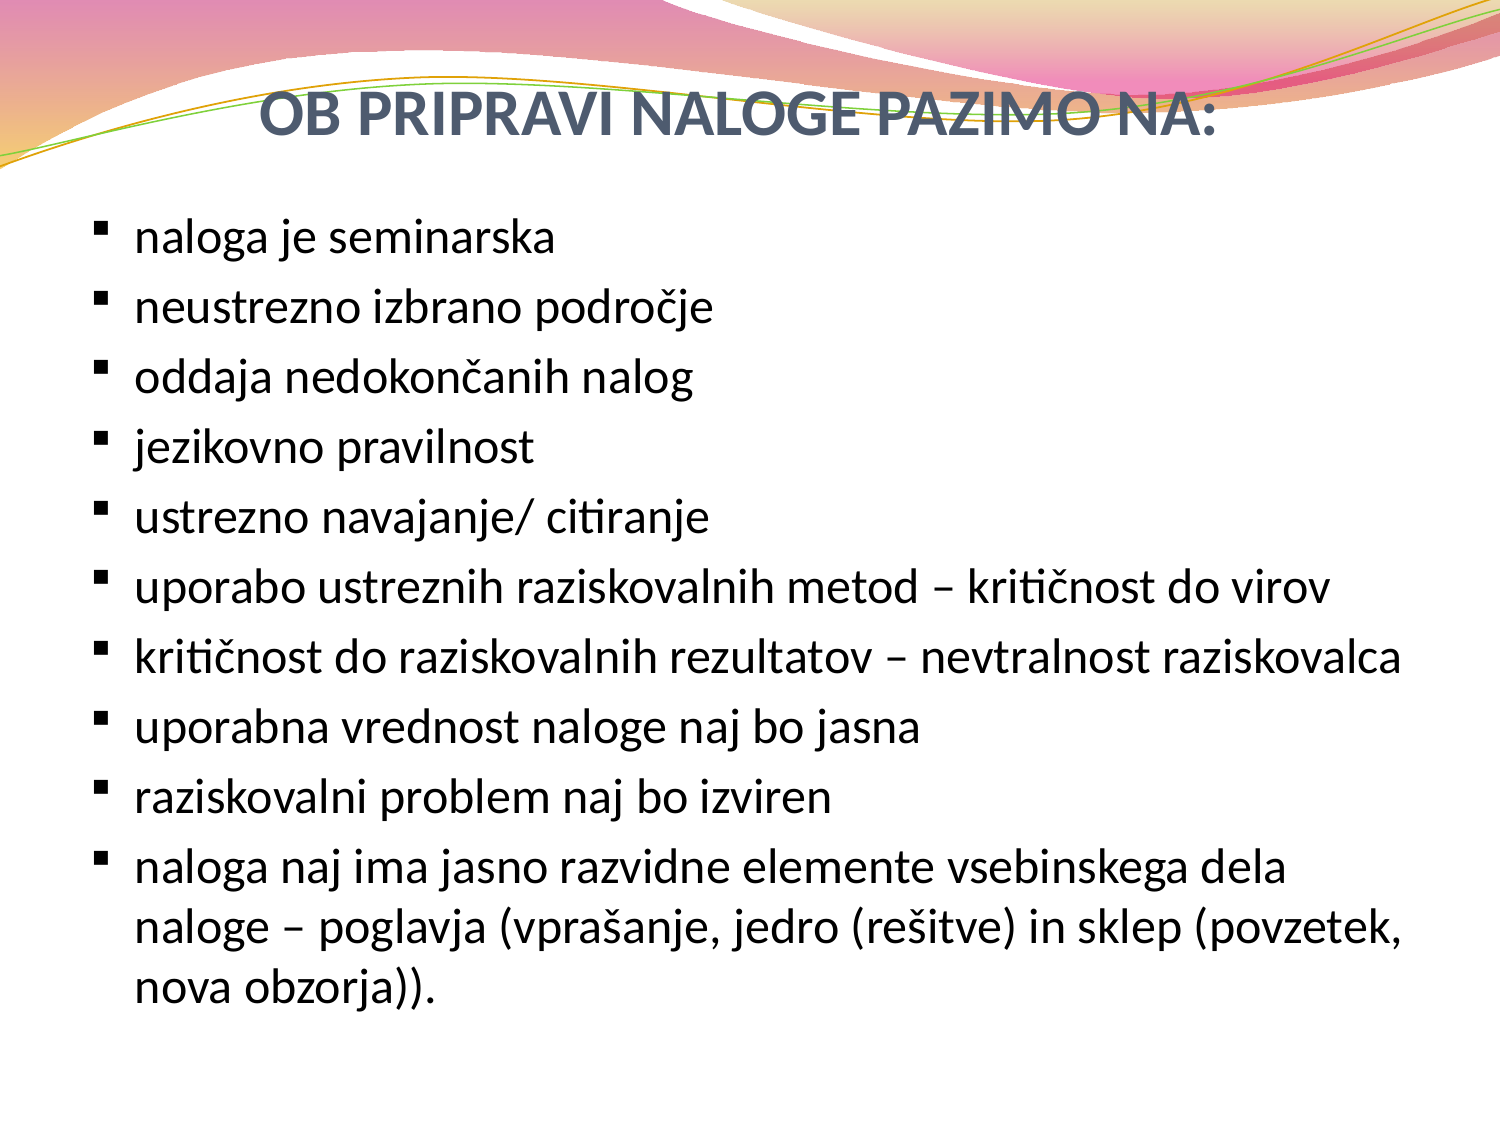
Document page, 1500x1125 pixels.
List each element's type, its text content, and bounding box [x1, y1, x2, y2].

list naloga je seminarska neustrezno izbrano področje oddaja nedokončanih nalog jezikovno pravilnost ustrezno navajanje/ citiranje uporabo ustreznih raziskovalnih metod – kritičnost do virov kritičnost do raziskovalnih rezultatov – nevtralnost raziskovalca uporabna vrednost naloge naj bo jasna raziskovalni problem naj bo izviren naloga naj ima jasno razvidne elemente vsebinskega dela naloge – poglavja (vprašanje, jedro (rešitve) in sklep (povzetek, nova obzorja)). [75, 196, 1425, 1071]
title OB PRIPRAVI NALOGE PAZIMO NA: [64, 66, 1415, 149]
